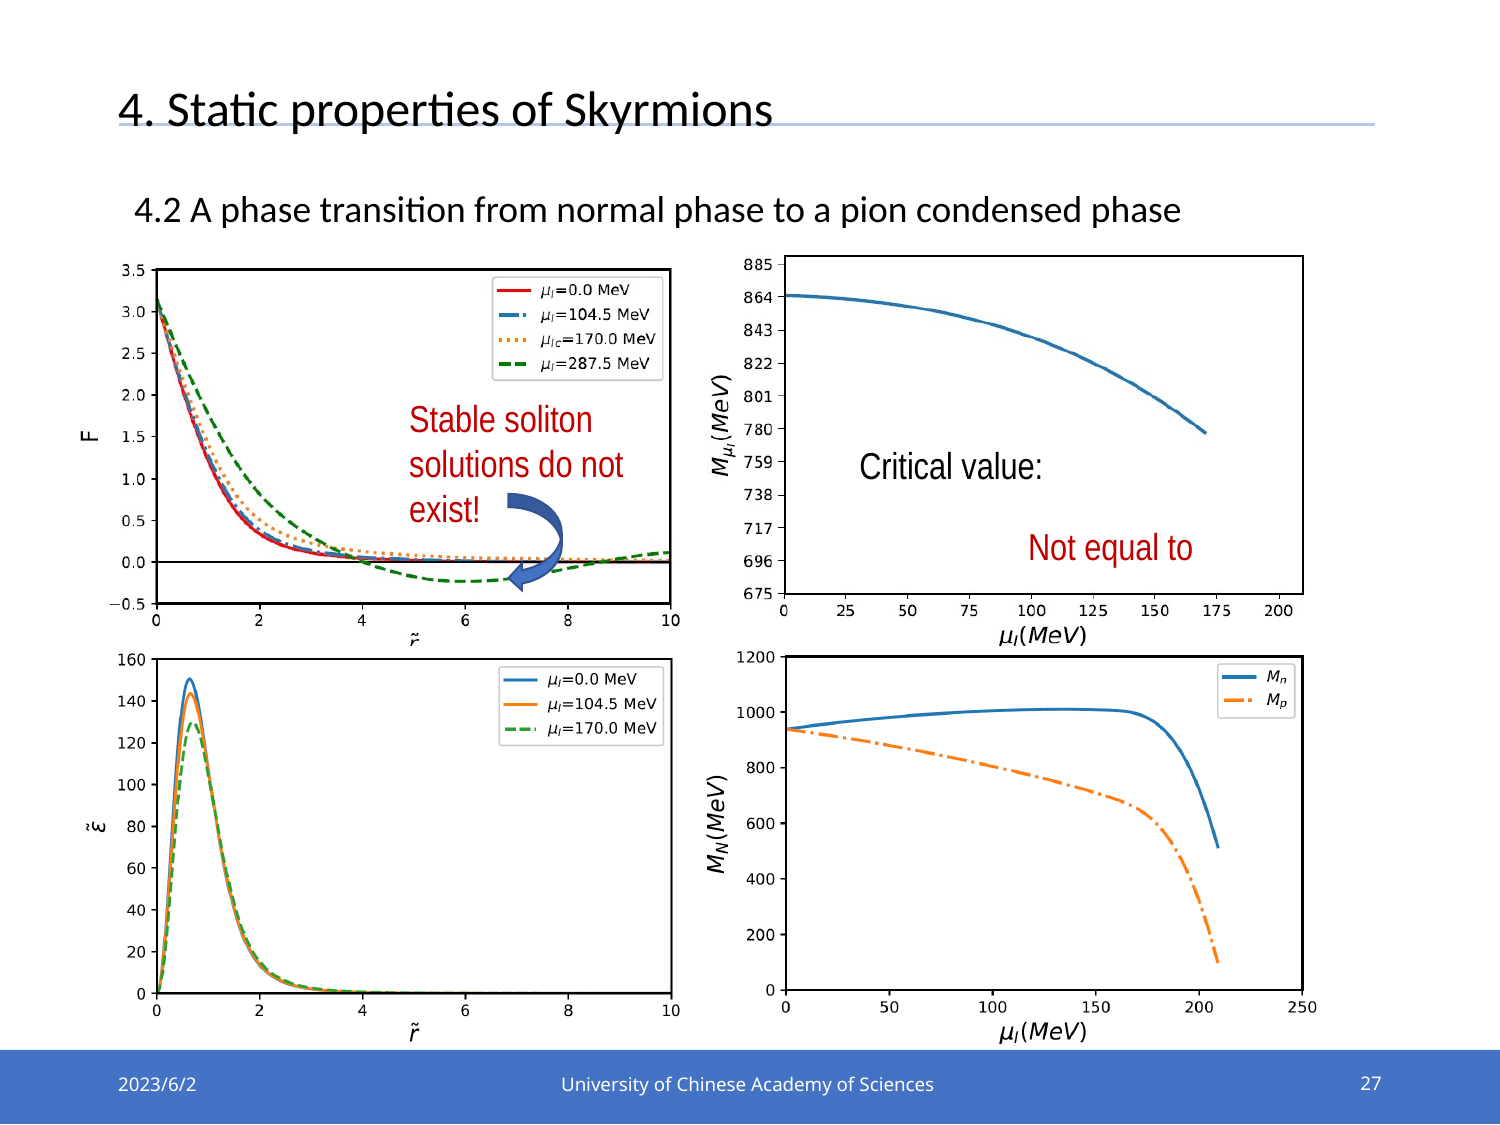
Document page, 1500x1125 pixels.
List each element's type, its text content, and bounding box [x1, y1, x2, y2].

text_box 4.2 A phase transition from normal phase to a pion condensed phase [119, 177, 1292, 261]
text_box [0, 1049, 1500, 1124]
slide_number 27 [1059, 1054, 1397, 1115]
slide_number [103, 1054, 441, 1115]
footer University of Chinese Academy of Sciences [496, 1054, 1004, 1115]
picture [54, 250, 1327, 1047]
text_box 4. Static properties of Skyrmions [103, 39, 875, 145]
